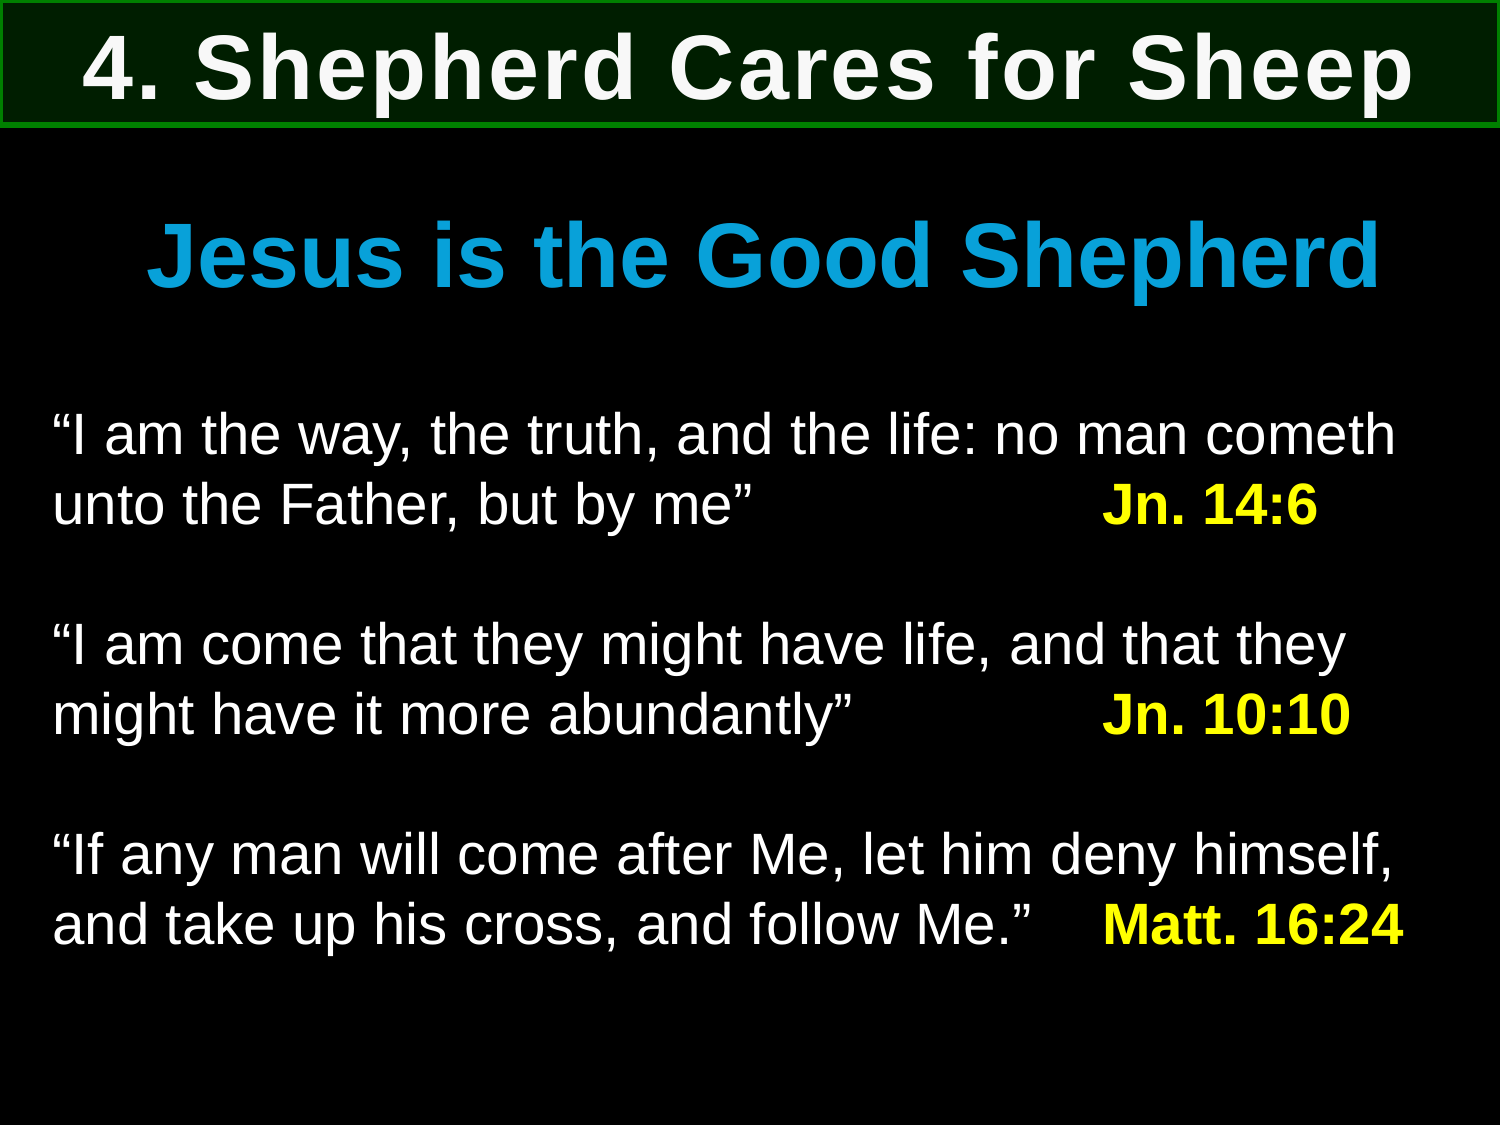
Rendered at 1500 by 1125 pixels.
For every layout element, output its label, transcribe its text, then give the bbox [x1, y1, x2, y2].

text_box “I am the way, the truth, and the life: no man cometh unto the Father, but by me” Jn. 14:6 “I am come that they might have life, and that they might have it more abundantly” Jn. 10:10 “If any man will come after Me, let him deny himself, and take up his cross, and follow Me.” Matt. 16:24 [37, 388, 1475, 964]
text_box 4. Shepherd Cares for Sheep [0, 0, 1500, 125]
text_box Jesus is the Good Shepherd [131, 188, 1400, 314]
